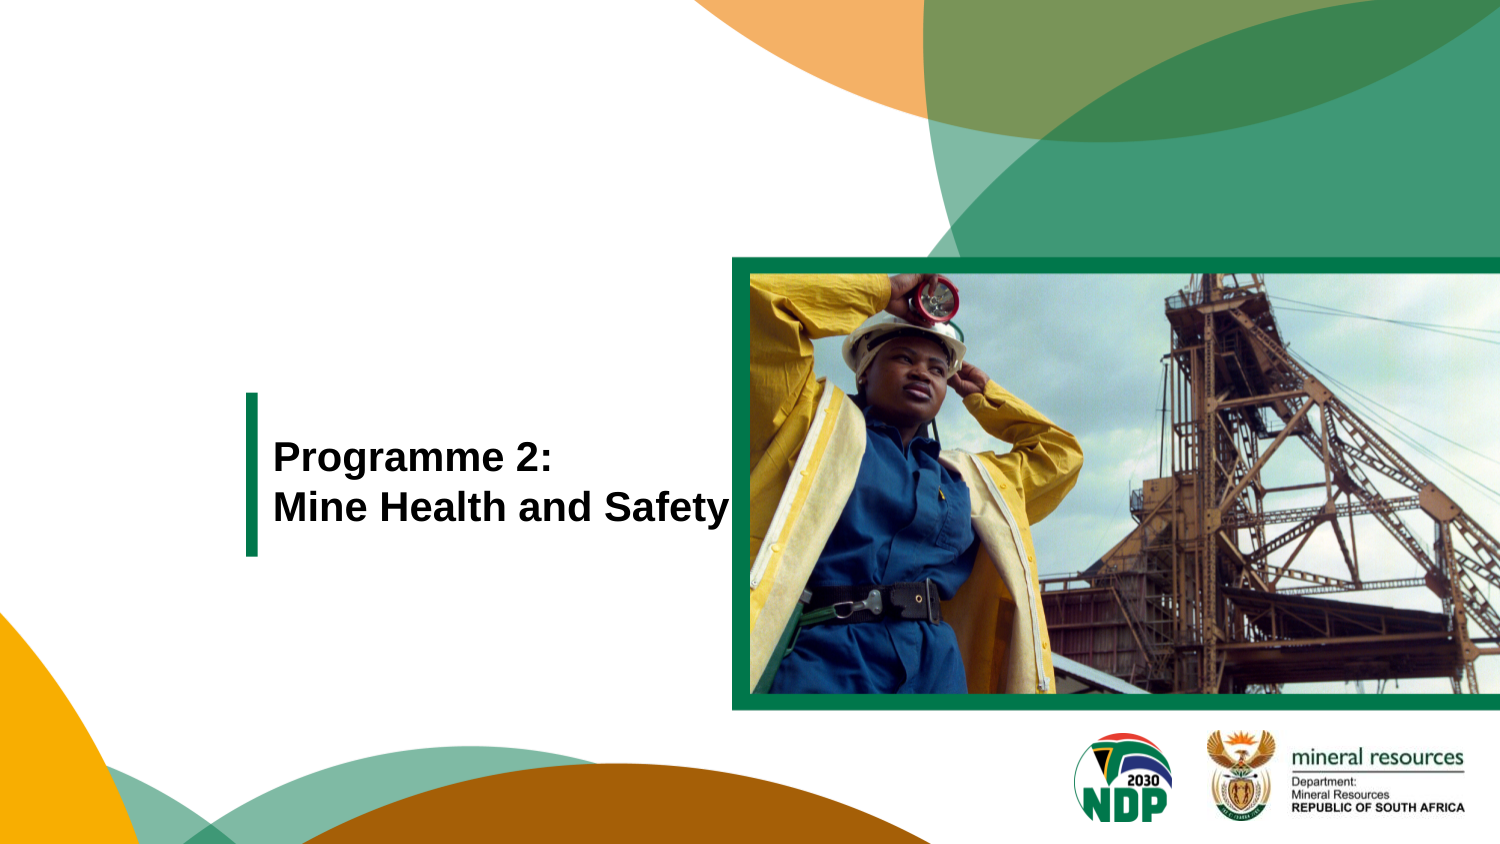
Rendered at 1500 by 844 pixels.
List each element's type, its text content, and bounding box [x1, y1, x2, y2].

picture [0, 0, 1500, 844]
title Programme 2: Mine Health and Safety [257, 421, 750, 598]
